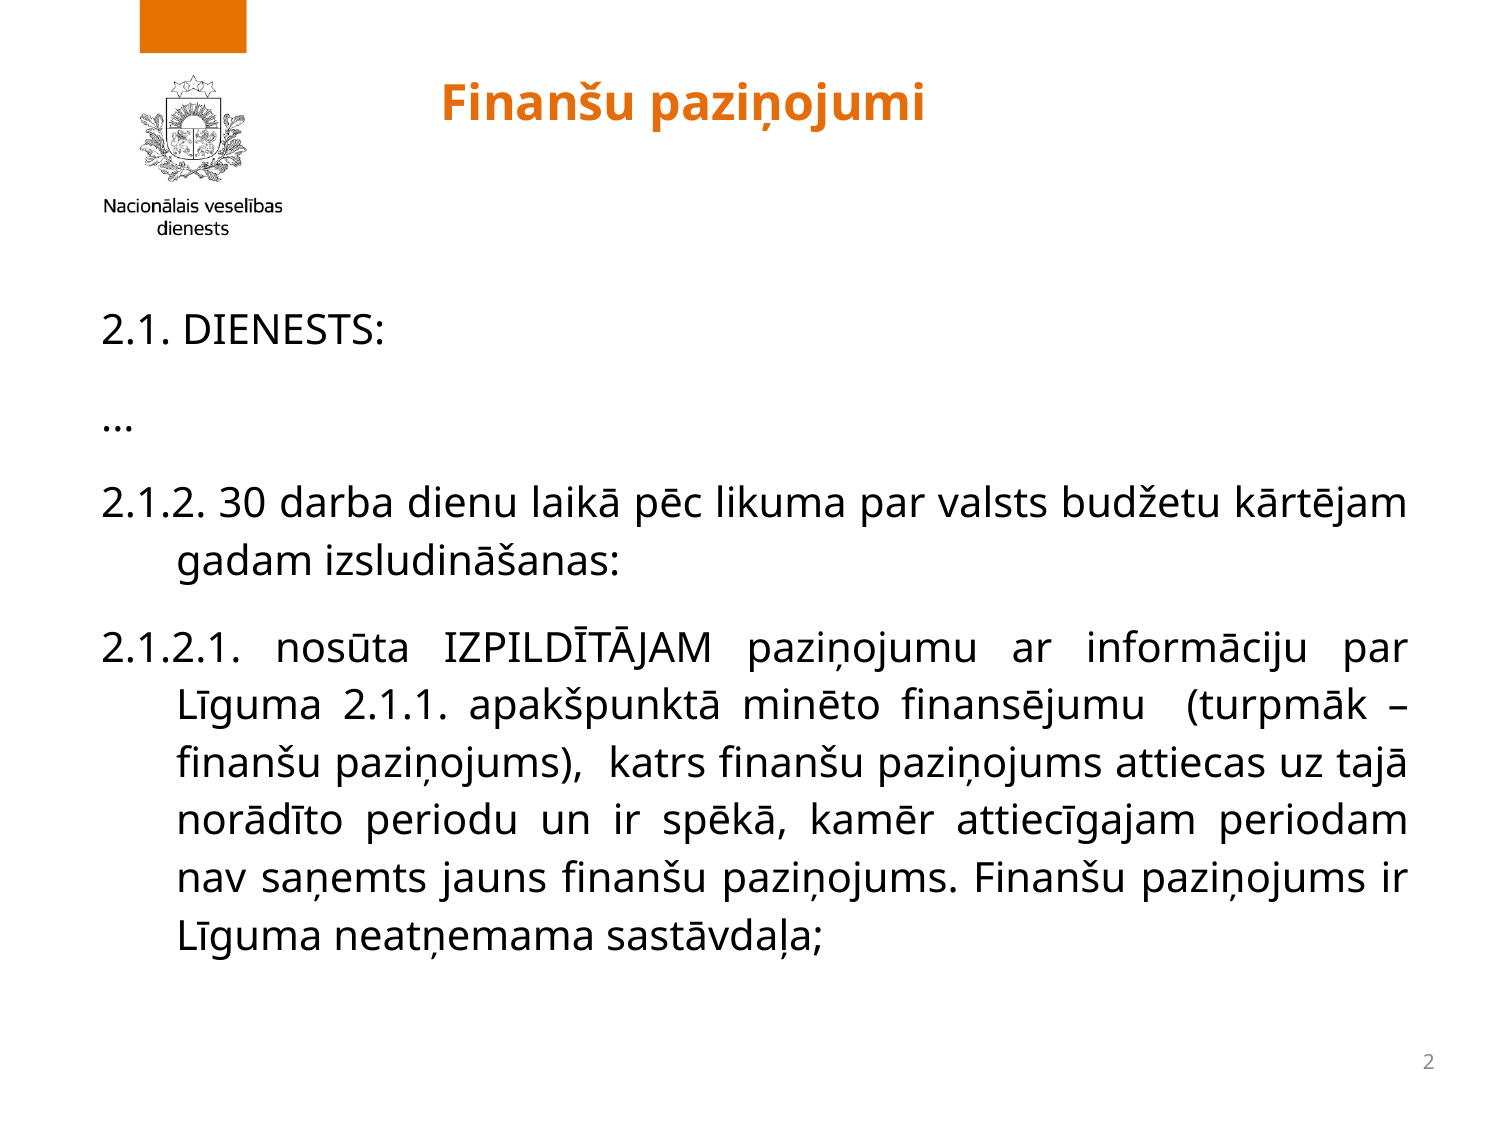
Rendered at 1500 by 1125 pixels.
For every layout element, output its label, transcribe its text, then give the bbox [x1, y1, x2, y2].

list 2.1. DIENESTS: ... 2.1.2. 30 darba dienu laikā pēc likuma par valsts budžetu kārtējam gadam izsludināšanas: 2.1.2.1. nosūta IZPILDĪTĀJAM paziņojumu ar informāciju par Līguma 2.1.1. apakšpunktā minēto finansējumu (turpmāk – finanšu paziņojums), katrs finanšu paziņojums attiecas uz tajā norādīto periodu un ir spēkā, kamēr attiecīgajam periodam nav saņemts jauns finanšu paziņojums. Finanšu paziņojums ir Līguma neatņemama sastāvdaļa; [85, 287, 1425, 1005]
picture [48, 0, 338, 321]
slide_number 2 [1400, 1037, 1450, 1088]
title Finanšu paziņojumi [425, 62, 1425, 233]
